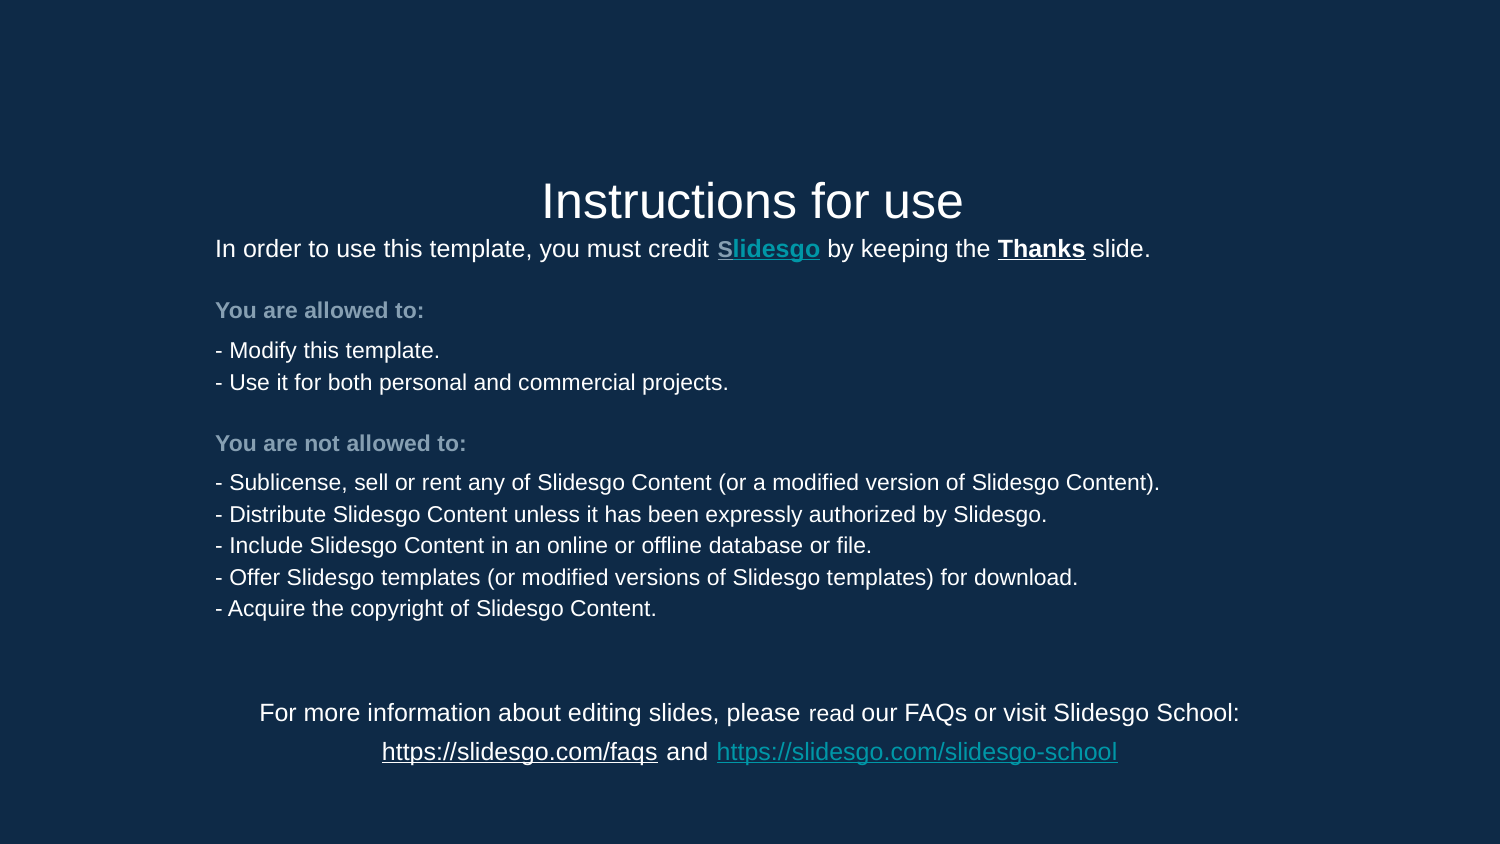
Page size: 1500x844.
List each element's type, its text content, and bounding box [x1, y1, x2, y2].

title Instructions for use [175, 153, 1332, 233]
list For more information about editing slides, please read our FAQs or visit Slidesgo School: https://slidesgo.com/faqs and https://slidesgo.com/slidesgo-school [171, 676, 1328, 749]
list In order to use this template, you must credit Slidesgo by keeping the Thanks slide. You are allowed to: - Modify this template. - Use it for both personal and commercial projects. You are not allowed to: - Sublicense, sell or rent any of Slidesgo Content (or a modified version of Slidesgo Content). - Distribute Slidesgo Content unless it has been expressly authorized by Slidesgo. - Include Slidesgo Content in an online or offline database or file. - Offer Slidesgo templates (or modified versions of Slidesgo templates) for download. - Acquire the copyright of Slidesgo Content. [200, 213, 1357, 286]
